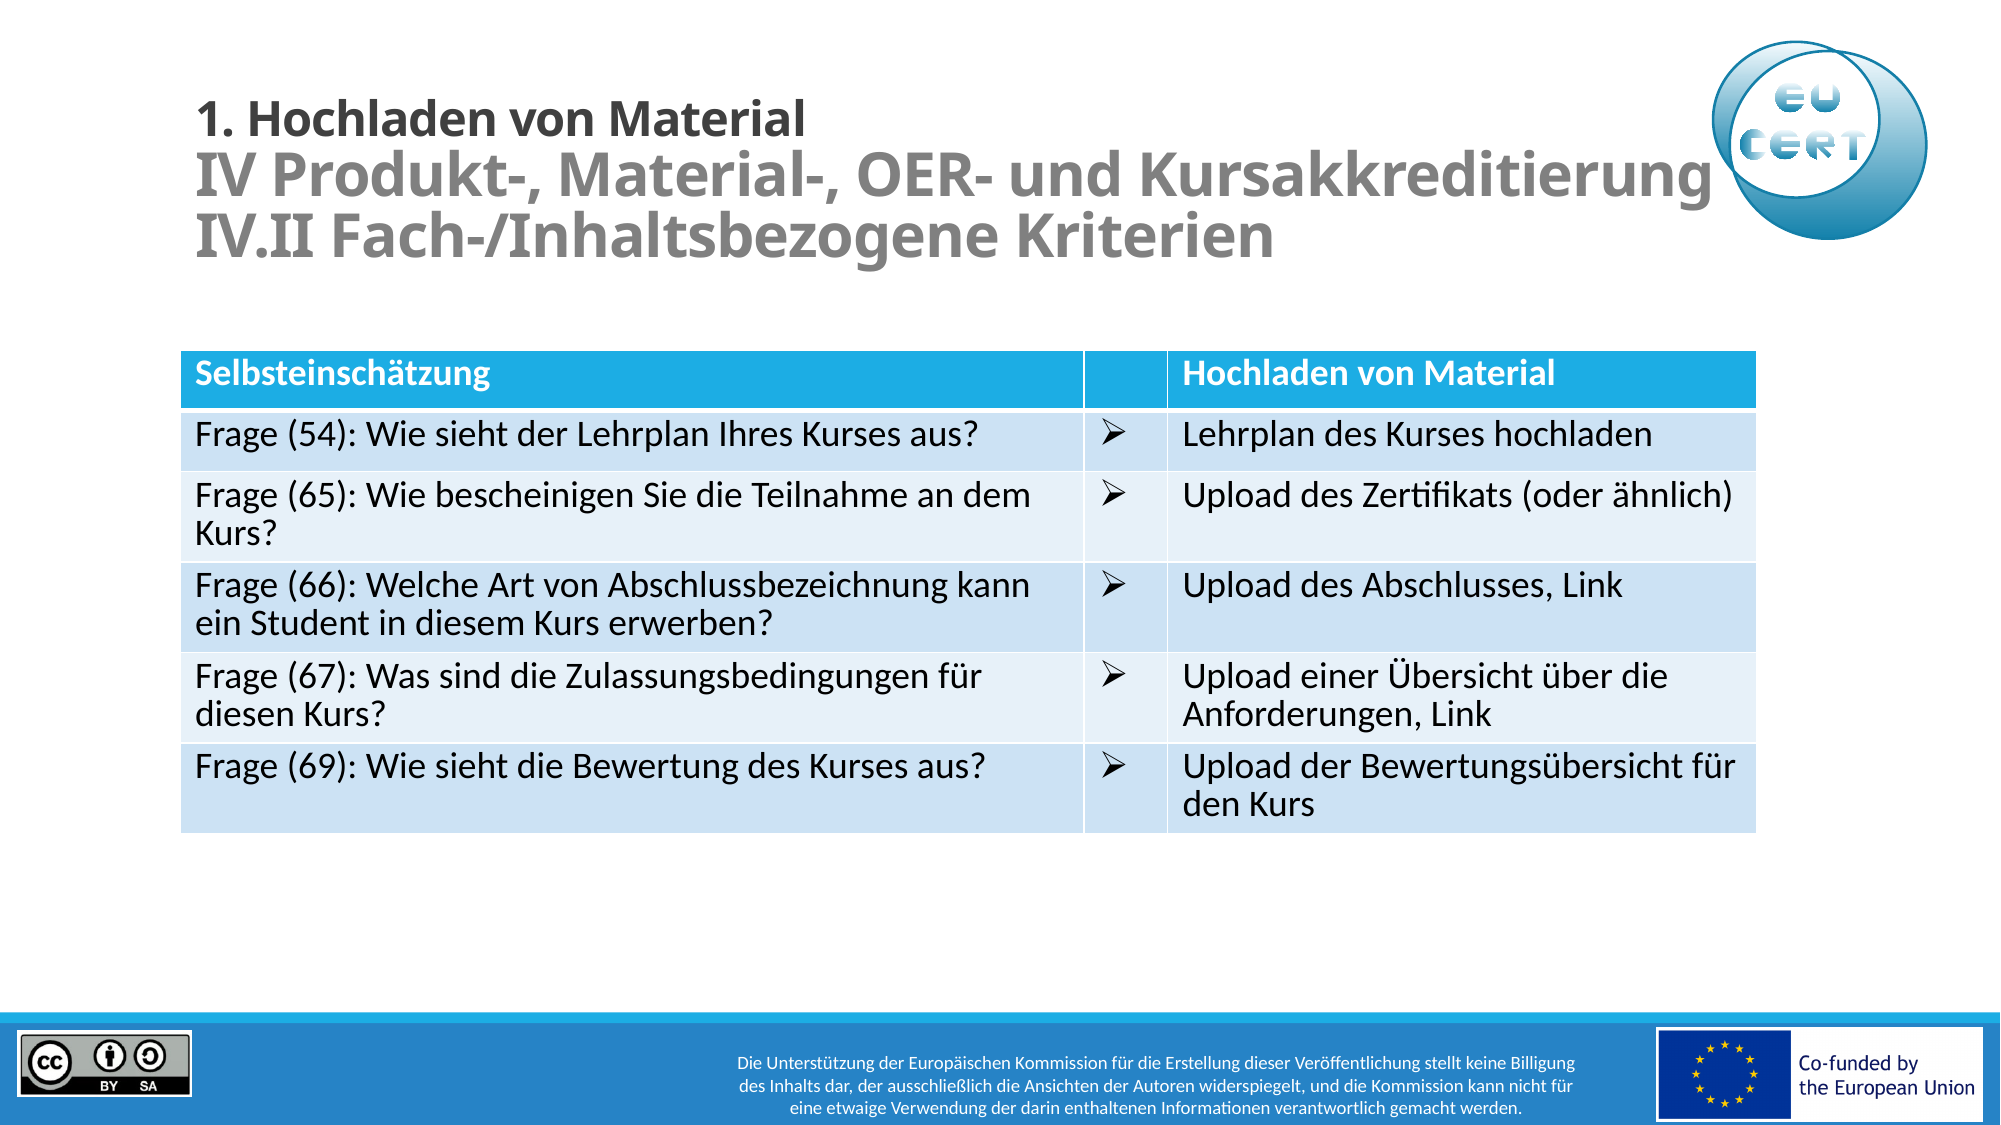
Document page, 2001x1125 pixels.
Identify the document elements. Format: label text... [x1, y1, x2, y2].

table_cell Frage (66): Welche Art von Abschlussbezeichnung kann ein Student in diesem Kurs erwerben? [181, 563, 1083, 652]
table_cell Upload des Abschlusses, Link [1168, 563, 1756, 652]
table_cell Upload einer Übersicht über die Anforderungen, Link [1168, 653, 1756, 742]
picture [17, 1030, 192, 1097]
table_cell [1085, 653, 1167, 742]
table_cell Frage (69): Wie sieht die Bewertung des Kurses aus? [181, 744, 1083, 833]
table_cell [1085, 472, 1167, 561]
table_cell Lehrplan des Kurses hochladen [1168, 413, 1756, 471]
table_header Selbsteinschätzung [181, 351, 1083, 408]
picture [1656, 1027, 1983, 1122]
table_cell [1085, 413, 1167, 471]
table_header [1085, 351, 1167, 408]
title 1. Hochladen von Material IV Produkt-, Material-, OER- und Kursakkreditierung IV.II Fach-/Inhaltsbezogene Kriterien [180, 47, 1830, 278]
table_cell Upload des Zertifikats (oder ähnlich) [1168, 472, 1756, 561]
table_header Hochladen von Material [1168, 351, 1756, 408]
table_cell Upload der Bewertungsübersicht für den Kurs [1168, 744, 1756, 833]
table_cell [1085, 744, 1167, 833]
table_cell Frage (67): Was sind die Zulassungsbedingungen für diesen Kurs? [181, 653, 1083, 742]
table_cell [1085, 563, 1167, 652]
table_cell Frage (54): Wie sieht der Lehrplan Ihres Kurses aus? [181, 413, 1083, 471]
table_cell Frage (65): Wie bescheinigen Sie die Teilnahme an dem Kurs? [181, 472, 1083, 561]
